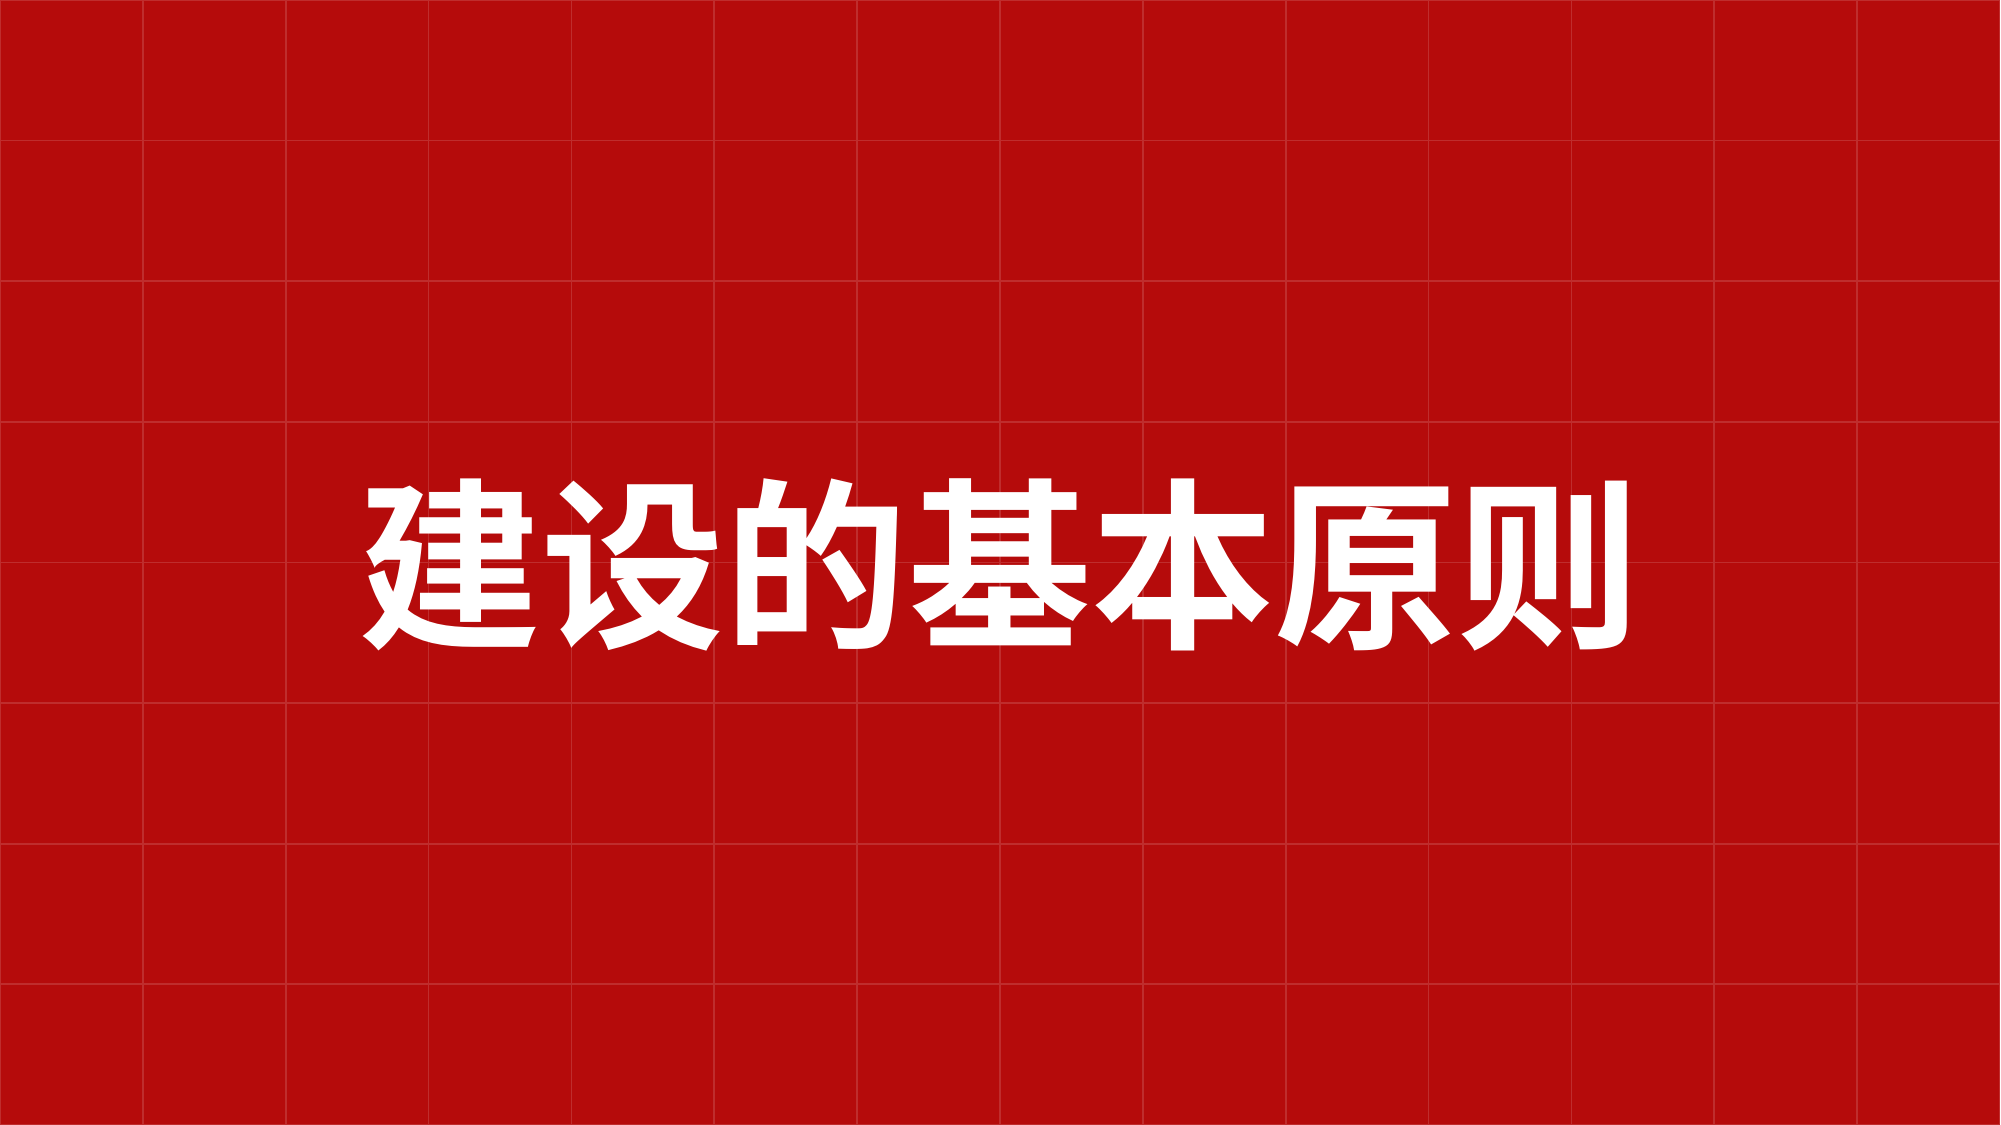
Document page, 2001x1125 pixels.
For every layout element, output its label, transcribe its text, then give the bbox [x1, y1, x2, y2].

text_box 建设的基本原则 [343, 443, 1657, 679]
